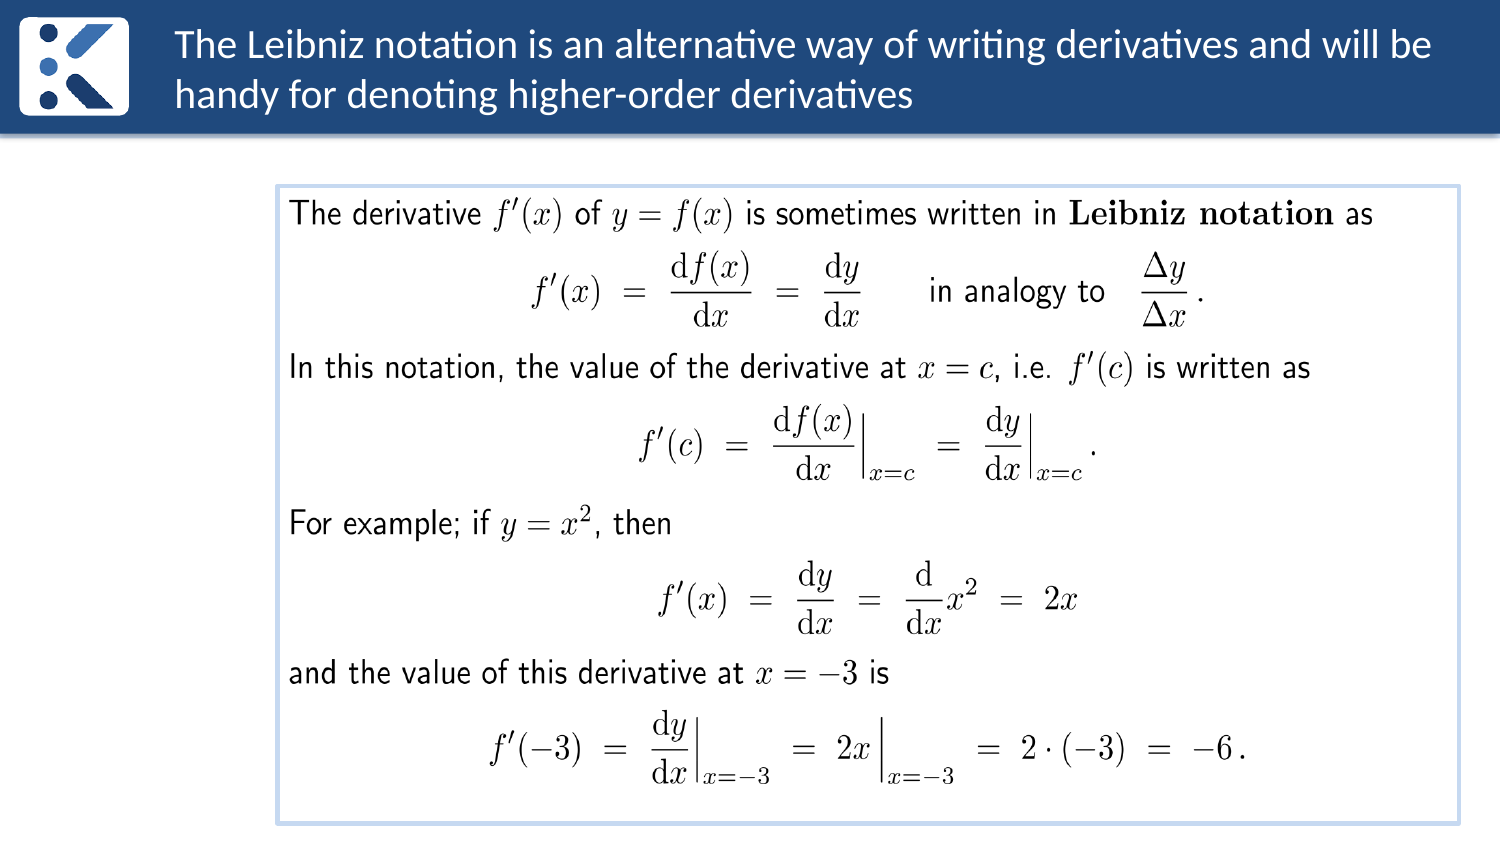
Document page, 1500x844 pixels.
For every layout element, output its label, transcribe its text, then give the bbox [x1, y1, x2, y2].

picture [27, 18, 122, 115]
picture [288, 197, 1372, 784]
title The Leibniz notation is an alternative way of writing derivatives and will be handy for denoting higher-order derivatives [159, 8, 1483, 126]
text_box [275, 184, 1461, 826]
